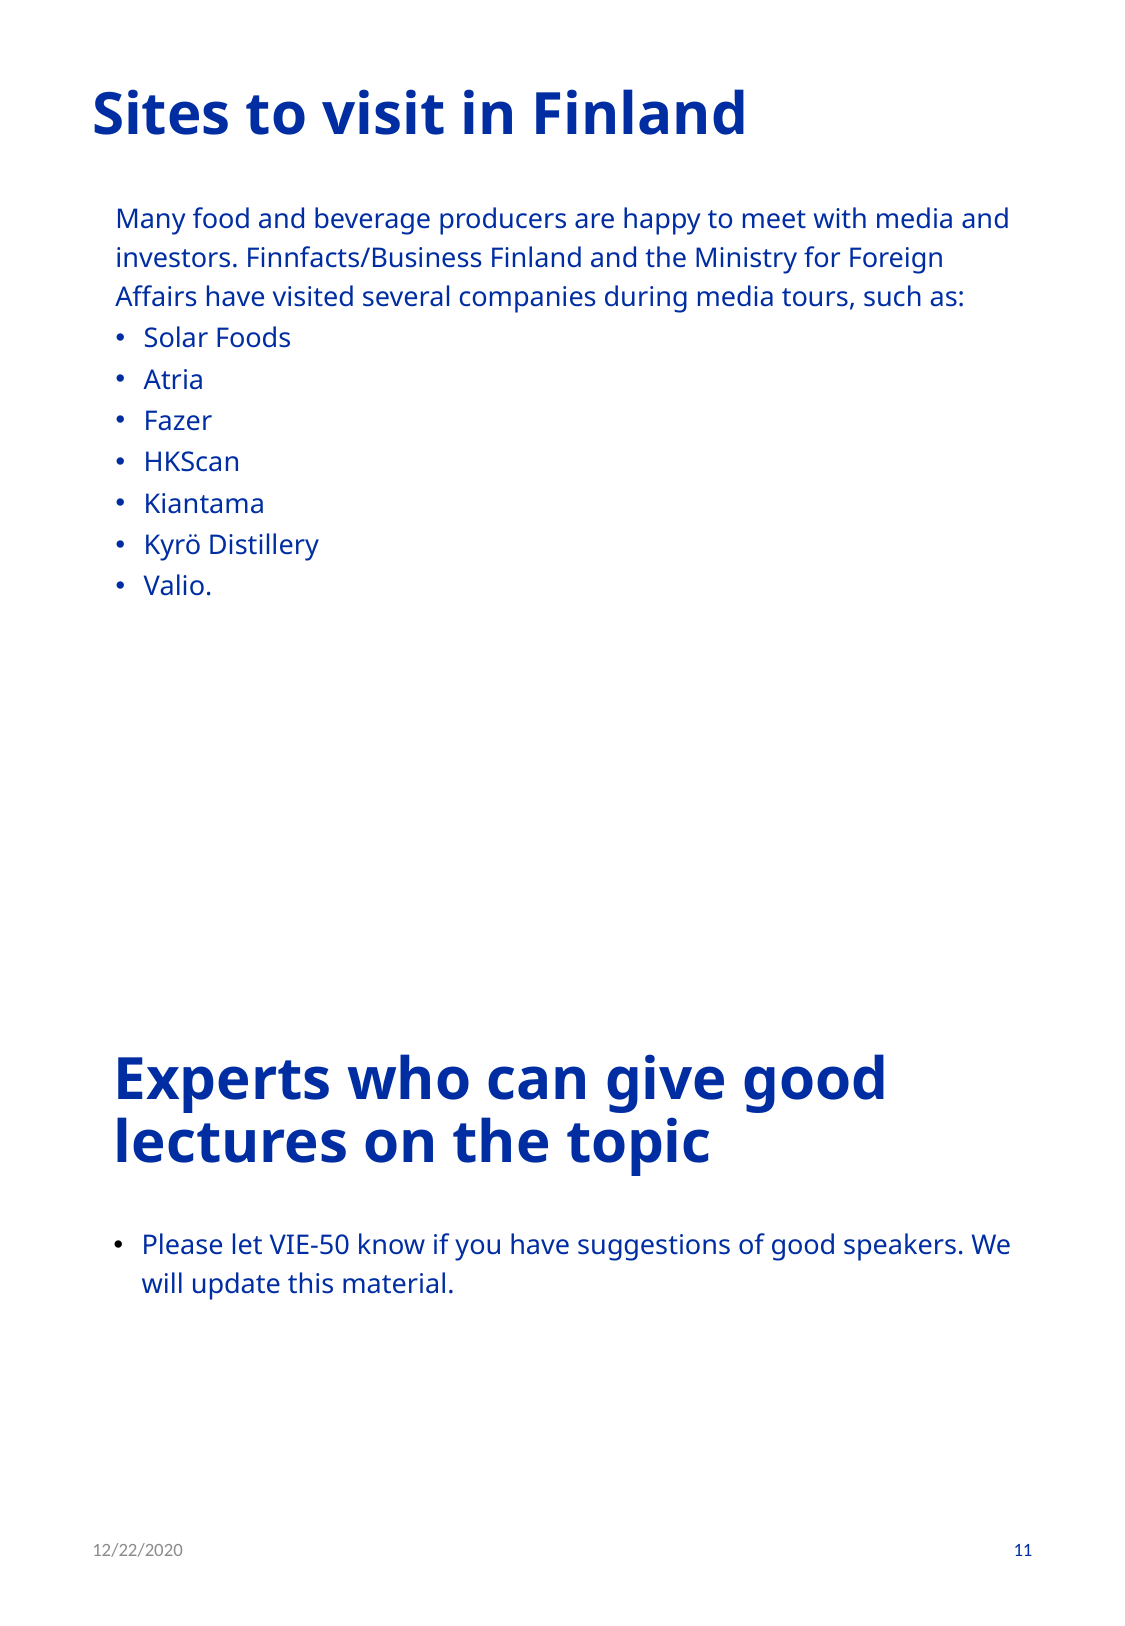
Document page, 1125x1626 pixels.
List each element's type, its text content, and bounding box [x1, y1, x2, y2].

text_box Experts who can give good lectures on the topic [98, 1067, 1069, 1158]
text_box Please let VIE-50 know if you have suggestions of good speakers. We will update this material. [98, 1214, 1049, 1493]
list Many food and beverage producers are happy to meet with media and investors. Finnfacts/Business Finland and the Ministry for Foreign Affairs have visited several companies during media tours, such as: Solar Foods Atria Fazer HKScan Kiantama Kyrö Distillery Valio. [90, 187, 1041, 1032]
title Sites to visit in Finland [77, 66, 1048, 164]
slide_number 11 [794, 1506, 1048, 1593]
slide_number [77, 1506, 331, 1593]
